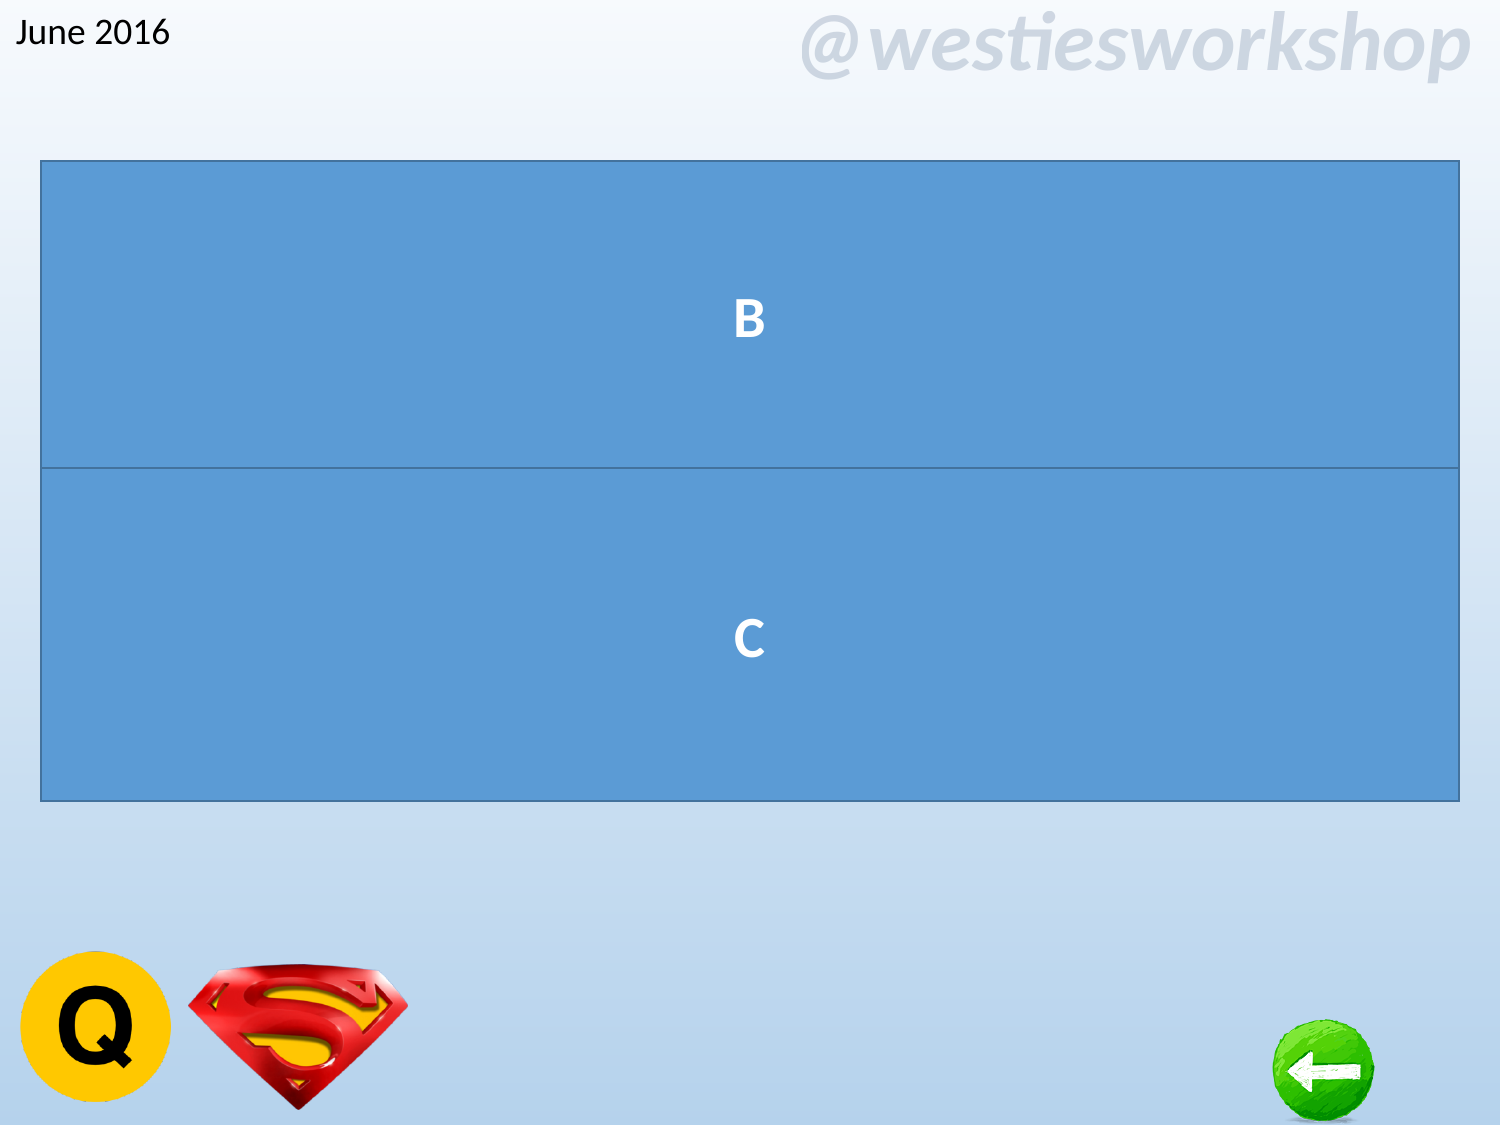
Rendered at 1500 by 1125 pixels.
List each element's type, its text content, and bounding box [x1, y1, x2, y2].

picture [41, 160, 1459, 801]
picture [1270, 1019, 1376, 1125]
text_box June 2016 [1, 0, 186, 60]
picture [0, 928, 408, 1125]
